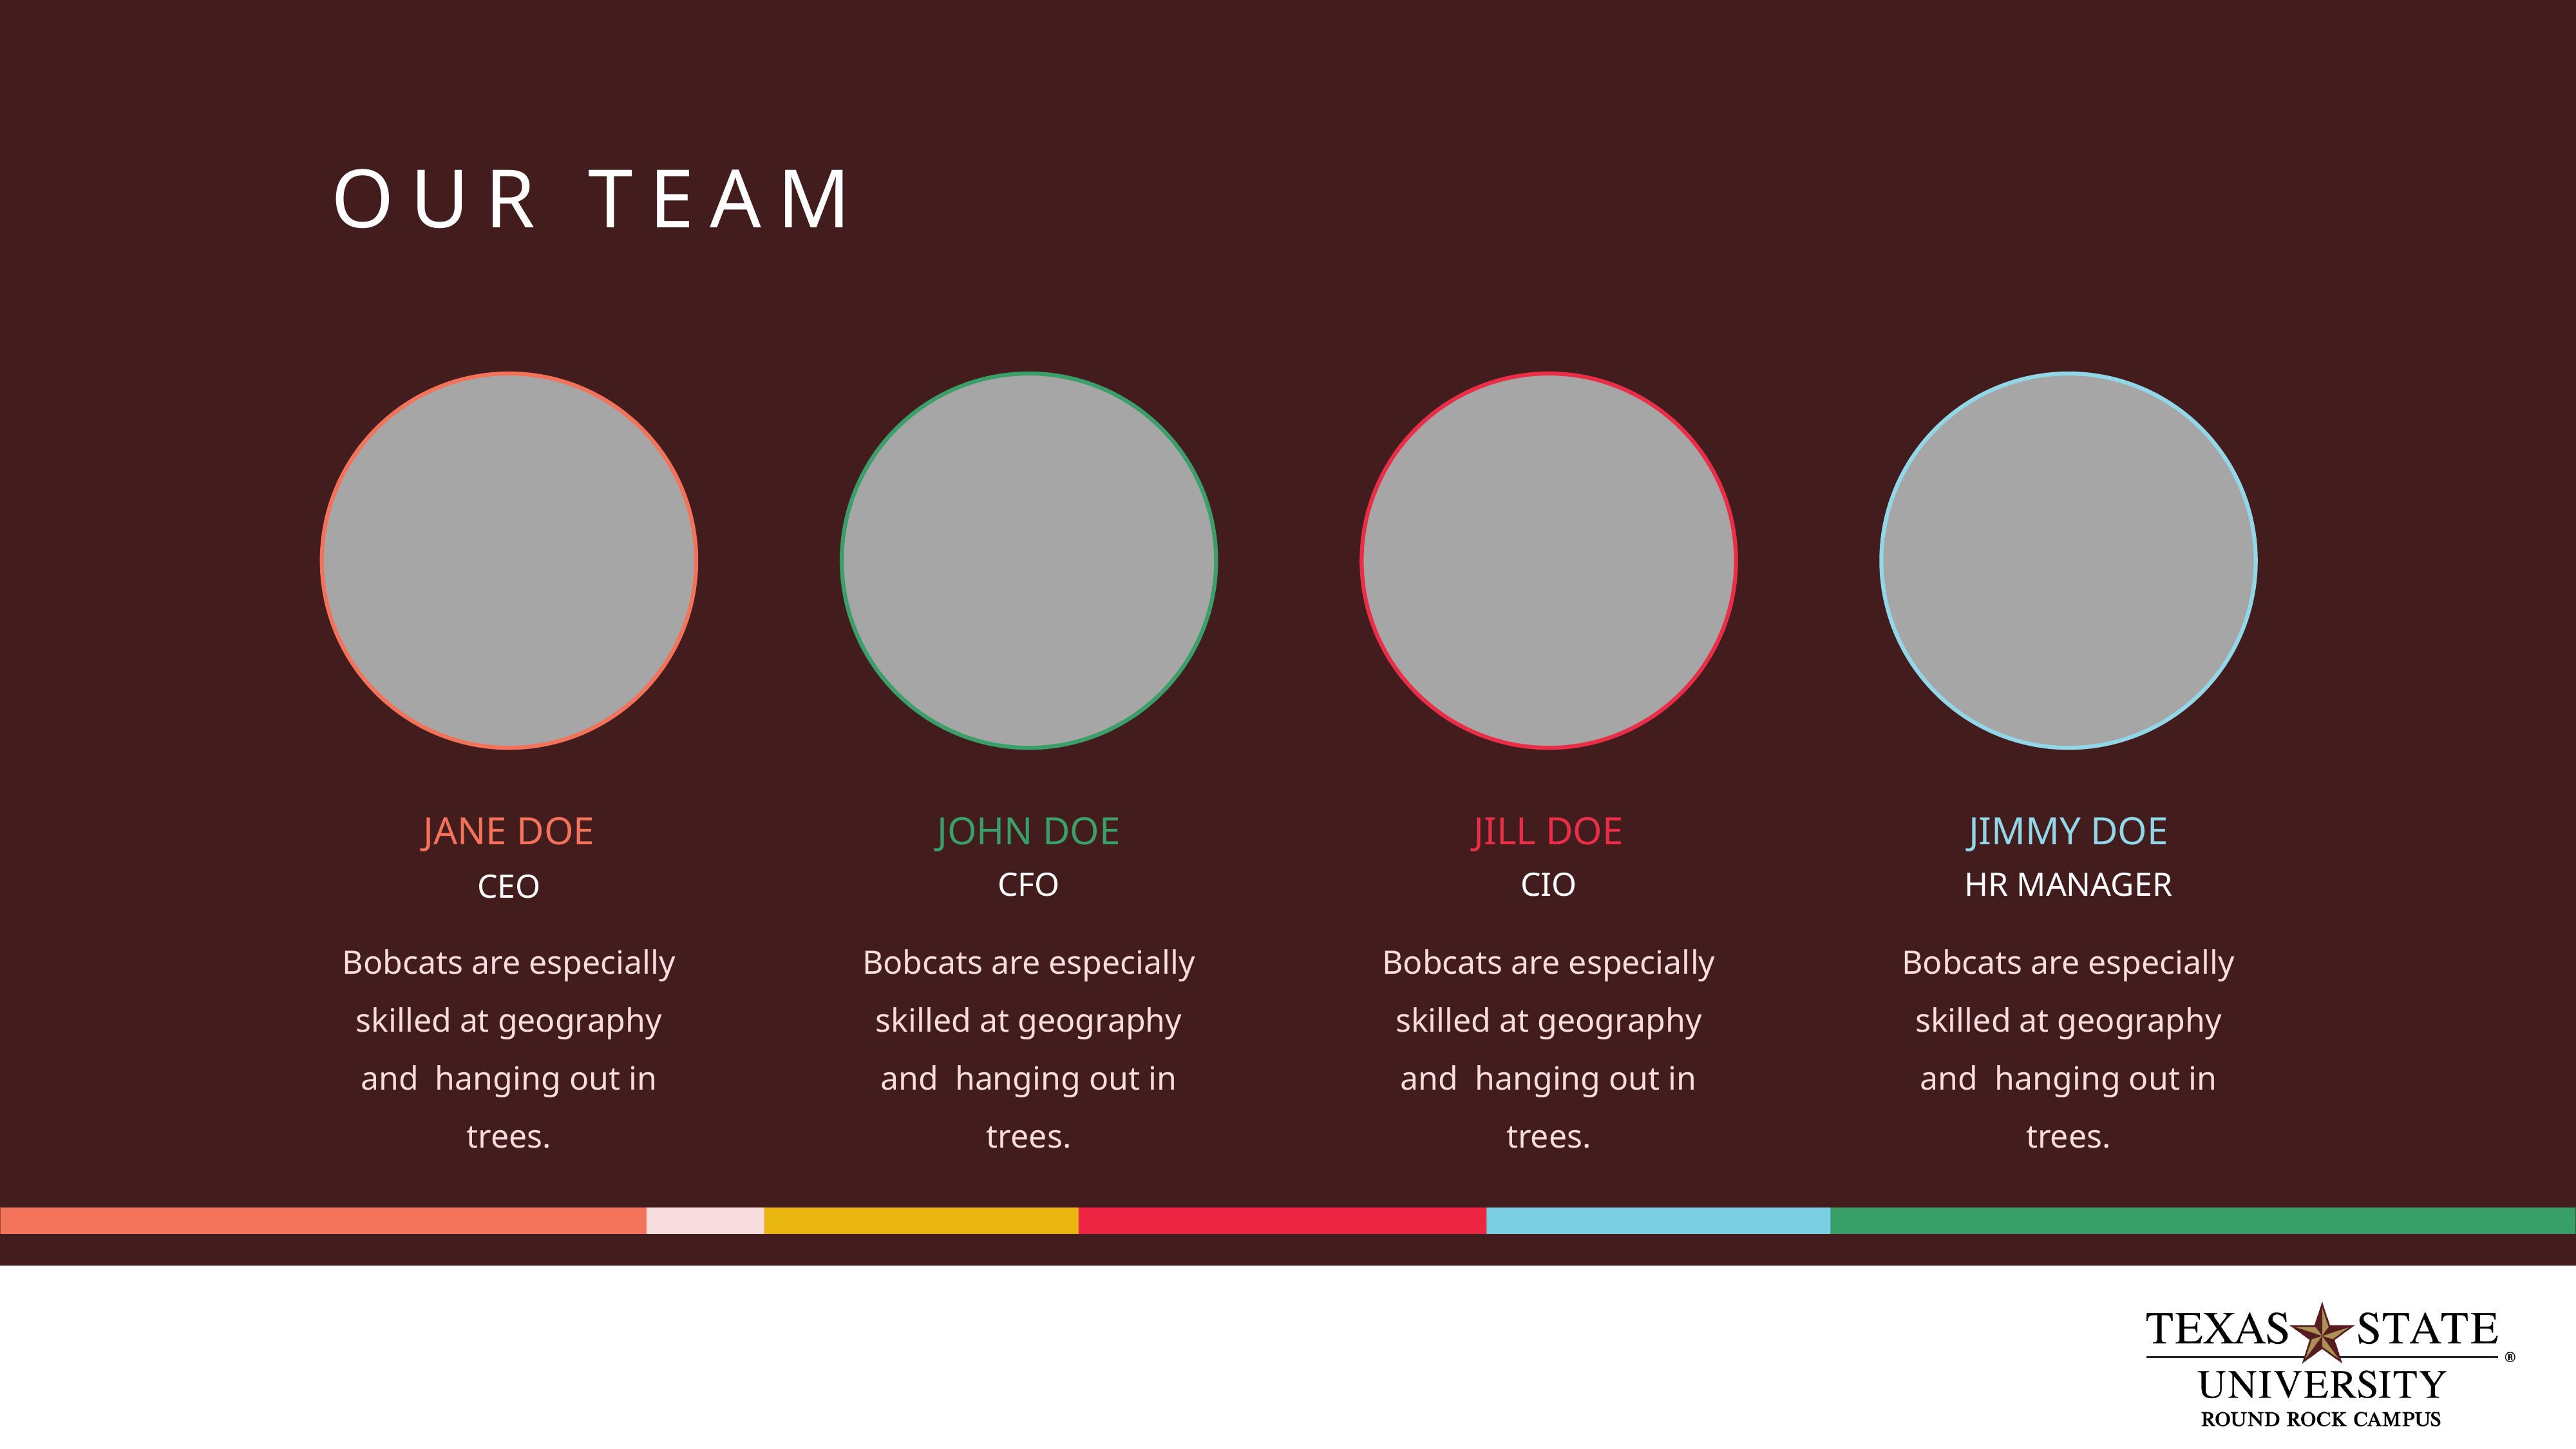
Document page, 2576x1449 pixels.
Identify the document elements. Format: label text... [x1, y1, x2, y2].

text_box CFO [988, 858, 1070, 907]
text_box HR MANAGER [1955, 858, 2183, 907]
text_box [841, 372, 1217, 749]
text_box [1880, 372, 2257, 749]
text_box JOHN DOE [927, 802, 1130, 857]
text_box CIO [1511, 858, 1587, 907]
title OUR TEAM [321, 142, 1676, 394]
text_box Bobcats are especially skilled at geography and hanging out in trees. [1881, 918, 2256, 1159]
picture [0, 1208, 2576, 1234]
text_box Bobcats are especially skilled at geography and hanging out in trees. [1361, 918, 1736, 1159]
text_box JANE DOE [413, 802, 605, 857]
picture [2127, 1265, 2518, 1449]
text_box [1361, 372, 1737, 749]
text_box JIMMY DOE [1959, 802, 2178, 857]
text_box Bobcats are especially skilled at geography and hanging out in trees. [842, 918, 1217, 1159]
text_box Bobcats are especially skilled at geography and hanging out in trees. [321, 918, 697, 1159]
text_box [321, 372, 697, 749]
text_box CEO [468, 860, 551, 909]
text_box JILL DOE [1464, 802, 1634, 857]
